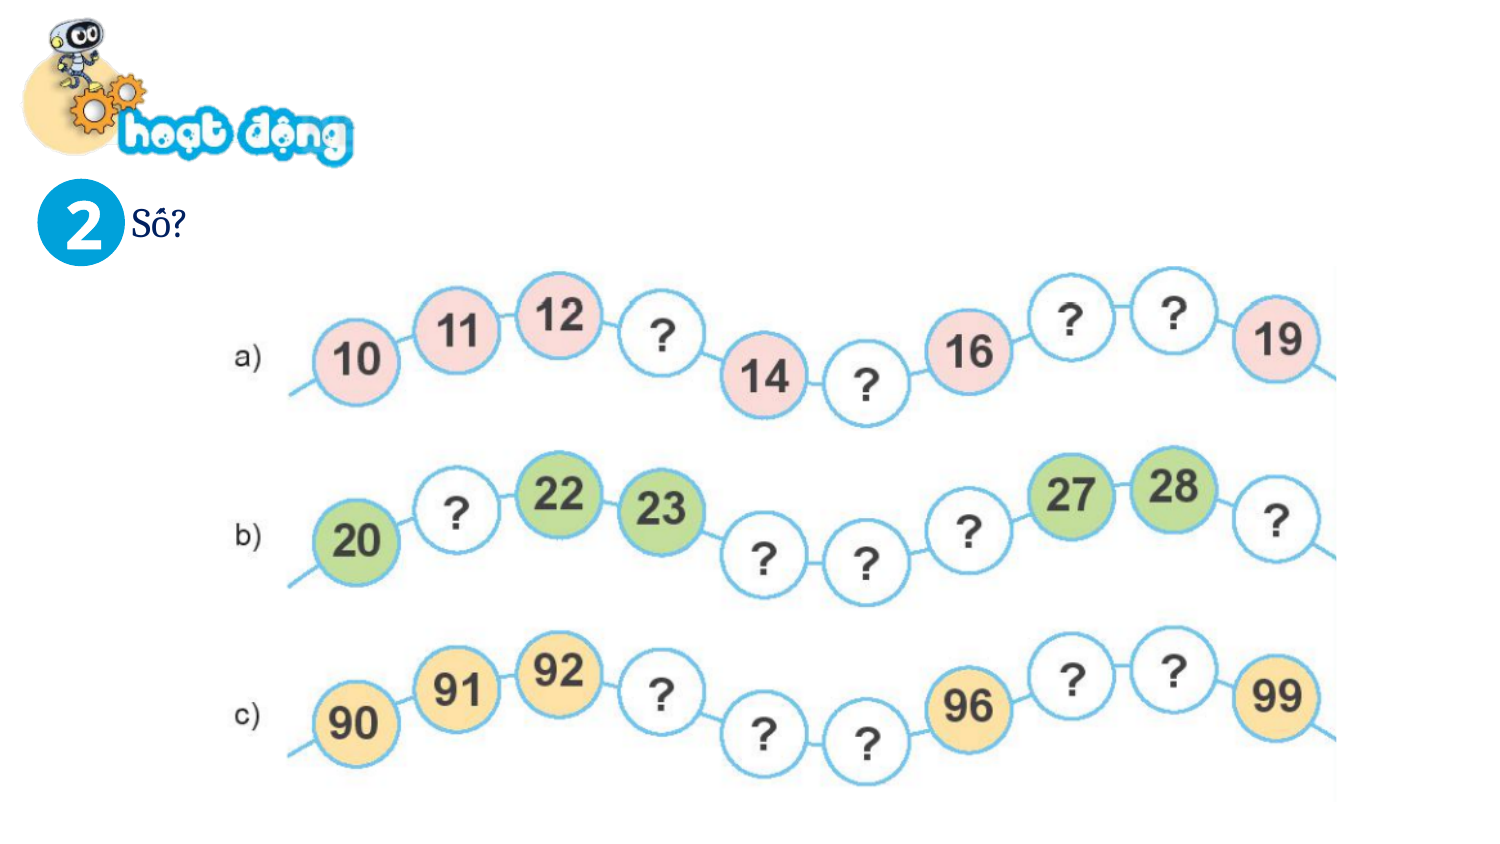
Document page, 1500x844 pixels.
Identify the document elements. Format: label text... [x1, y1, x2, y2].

text_box 2 [35, 194, 117, 269]
picture [12, 0, 527, 185]
picture [204, 265, 1337, 802]
text_box Số? [117, 150, 1336, 292]
